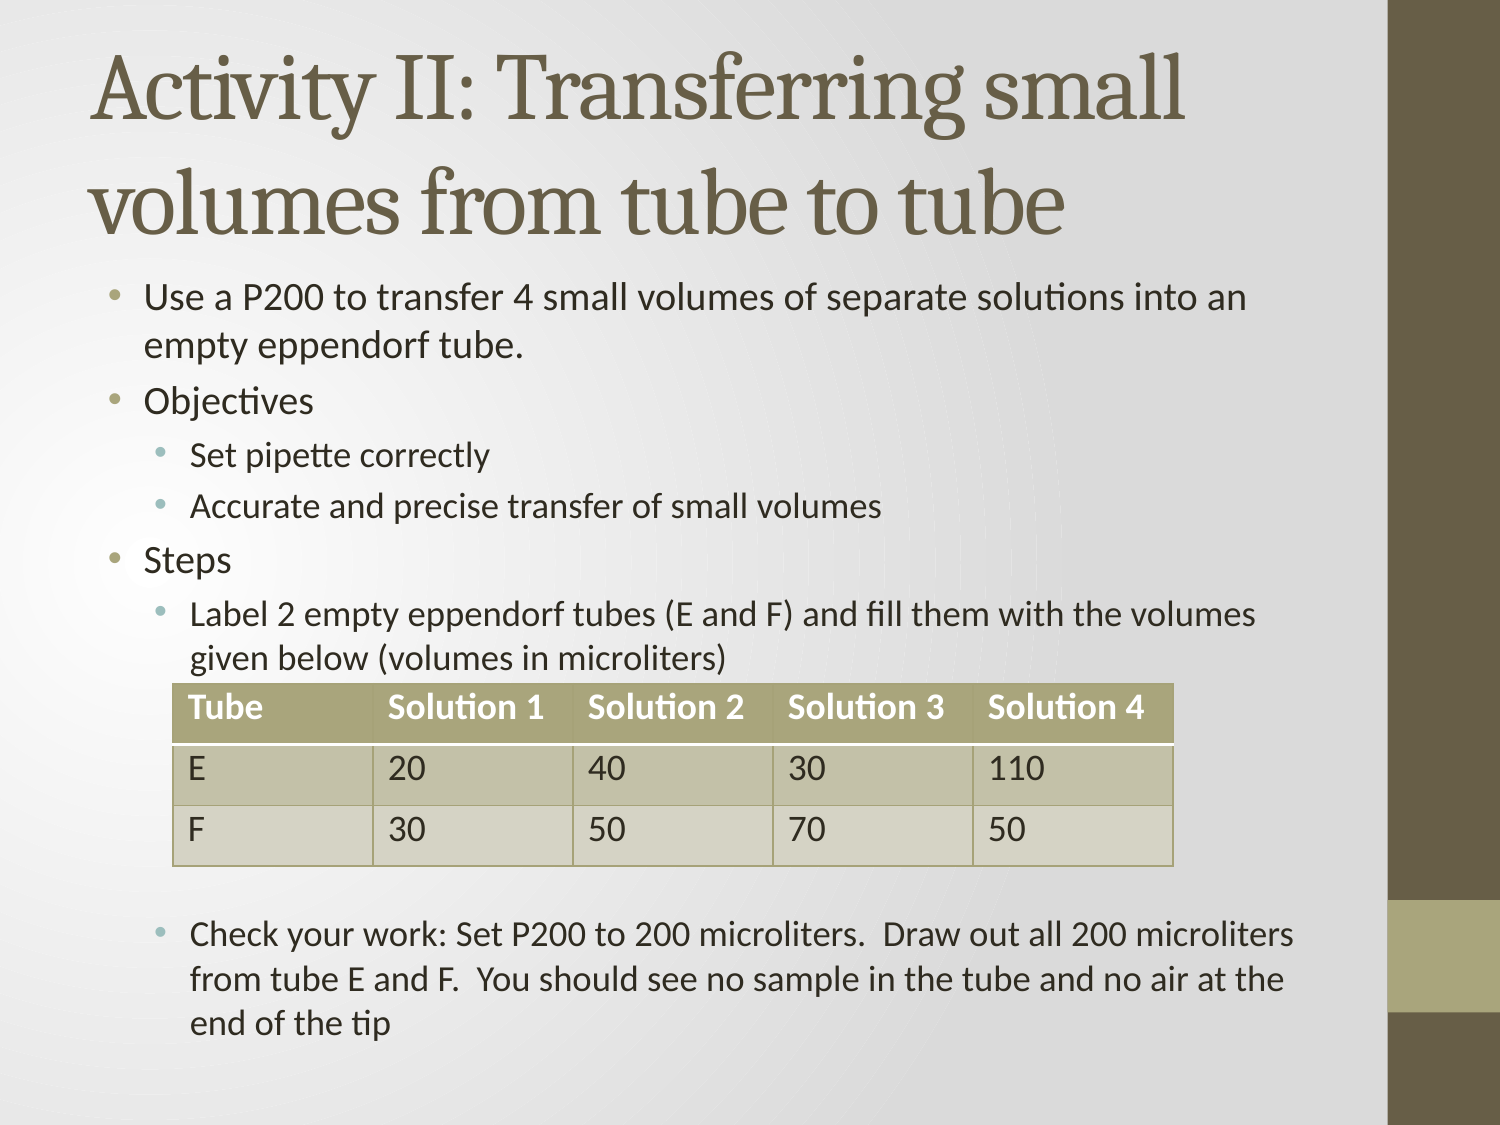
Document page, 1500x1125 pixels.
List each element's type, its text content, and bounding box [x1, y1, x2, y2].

table_header Solution 2 [574, 685, 772, 743]
table_cell E [174, 746, 372, 805]
table_header Tube [174, 685, 372, 743]
table_header Solution 1 [374, 685, 572, 743]
table_cell 40 [574, 746, 772, 805]
table_cell 110 [974, 746, 1172, 805]
list Use a P200 to transfer 4 small volumes of separate solutions into an empty eppendorf tube. Objectives Set pipette correctly Accurate and precise transfer of small volumes Steps Label 2 empty eppendorf tubes (E and F) and fill them with the volumes given below (volumes in microliters) Check your work: Set P200 to 200 microliters. Draw out all 200 microliters from tube E and F. You should see no sample in the tube and no air at the end of the tip [75, 262, 1325, 1050]
table_cell 30 [774, 746, 972, 805]
table_cell 70 [774, 806, 972, 865]
table_cell F [174, 806, 372, 865]
table_cell 50 [974, 806, 1172, 865]
table_header Solution 3 [774, 685, 972, 743]
table_cell 50 [574, 806, 772, 865]
title Activity II: Transferring small volumes from tube to tube [75, 45, 1325, 233]
table_cell 20 [374, 746, 572, 805]
table_header Solution 4 [974, 685, 1172, 743]
table_cell 30 [374, 806, 572, 865]
